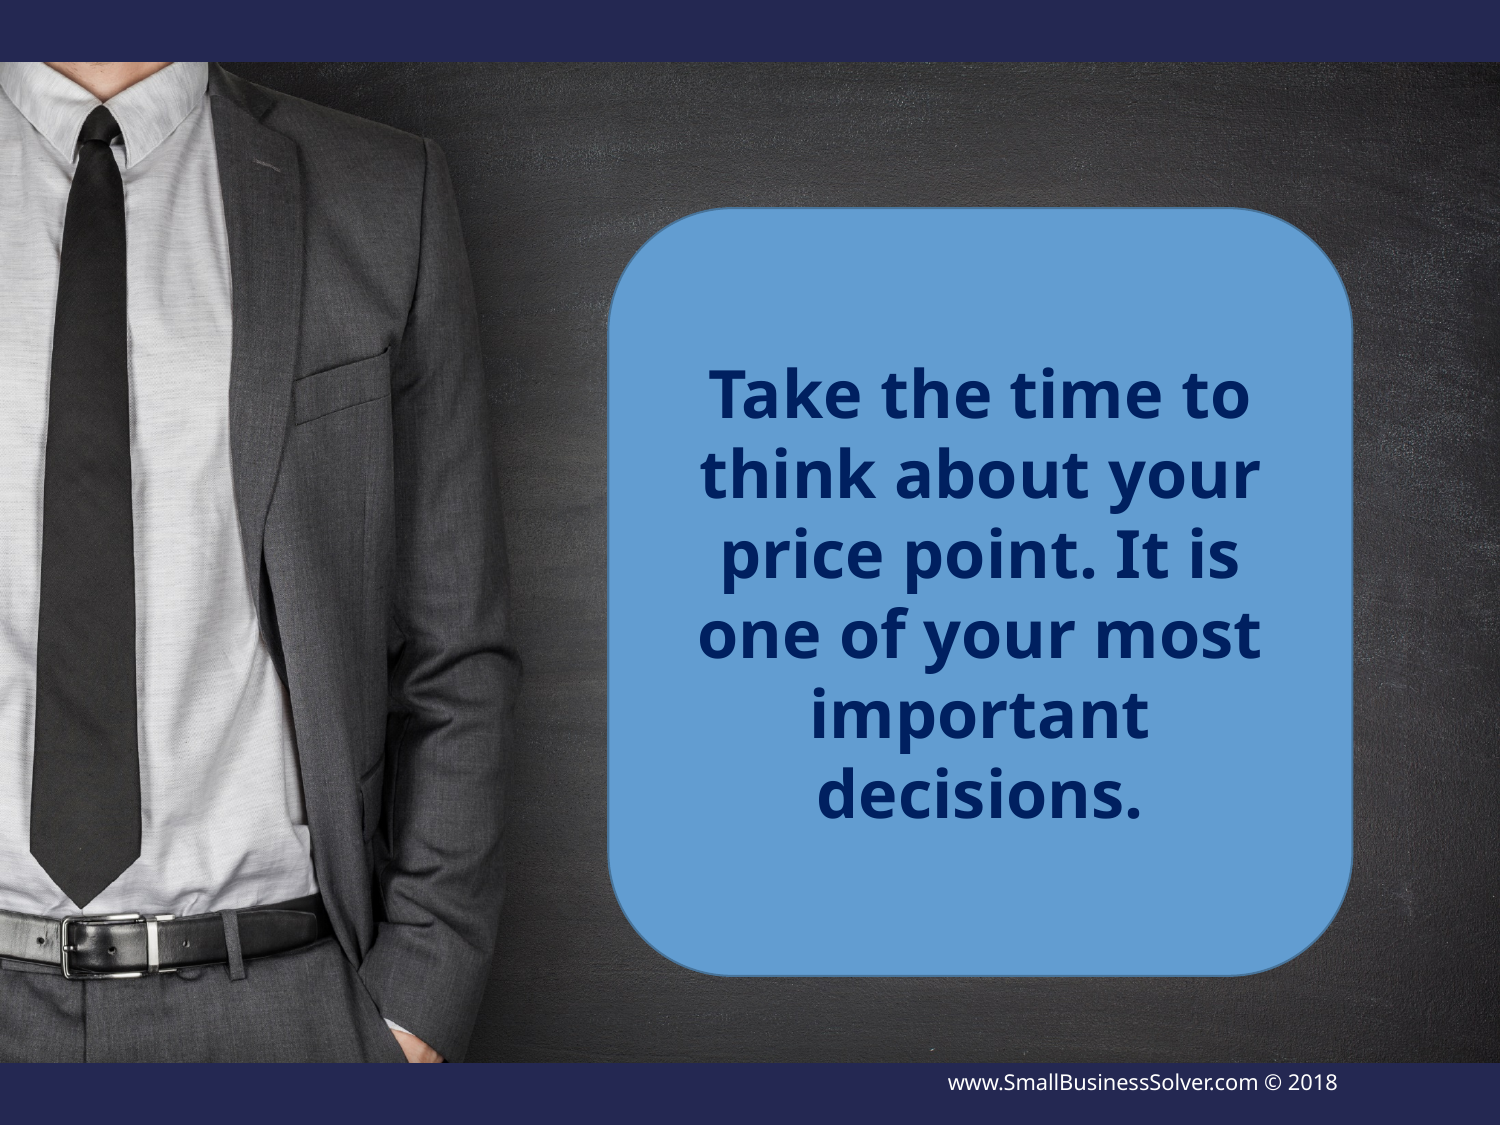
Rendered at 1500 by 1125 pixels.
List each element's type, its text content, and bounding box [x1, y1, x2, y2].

footer www.SmallBusinessSolver.com © 2018 [687, 1071, 1354, 1114]
picture [0, 62, 1500, 1063]
